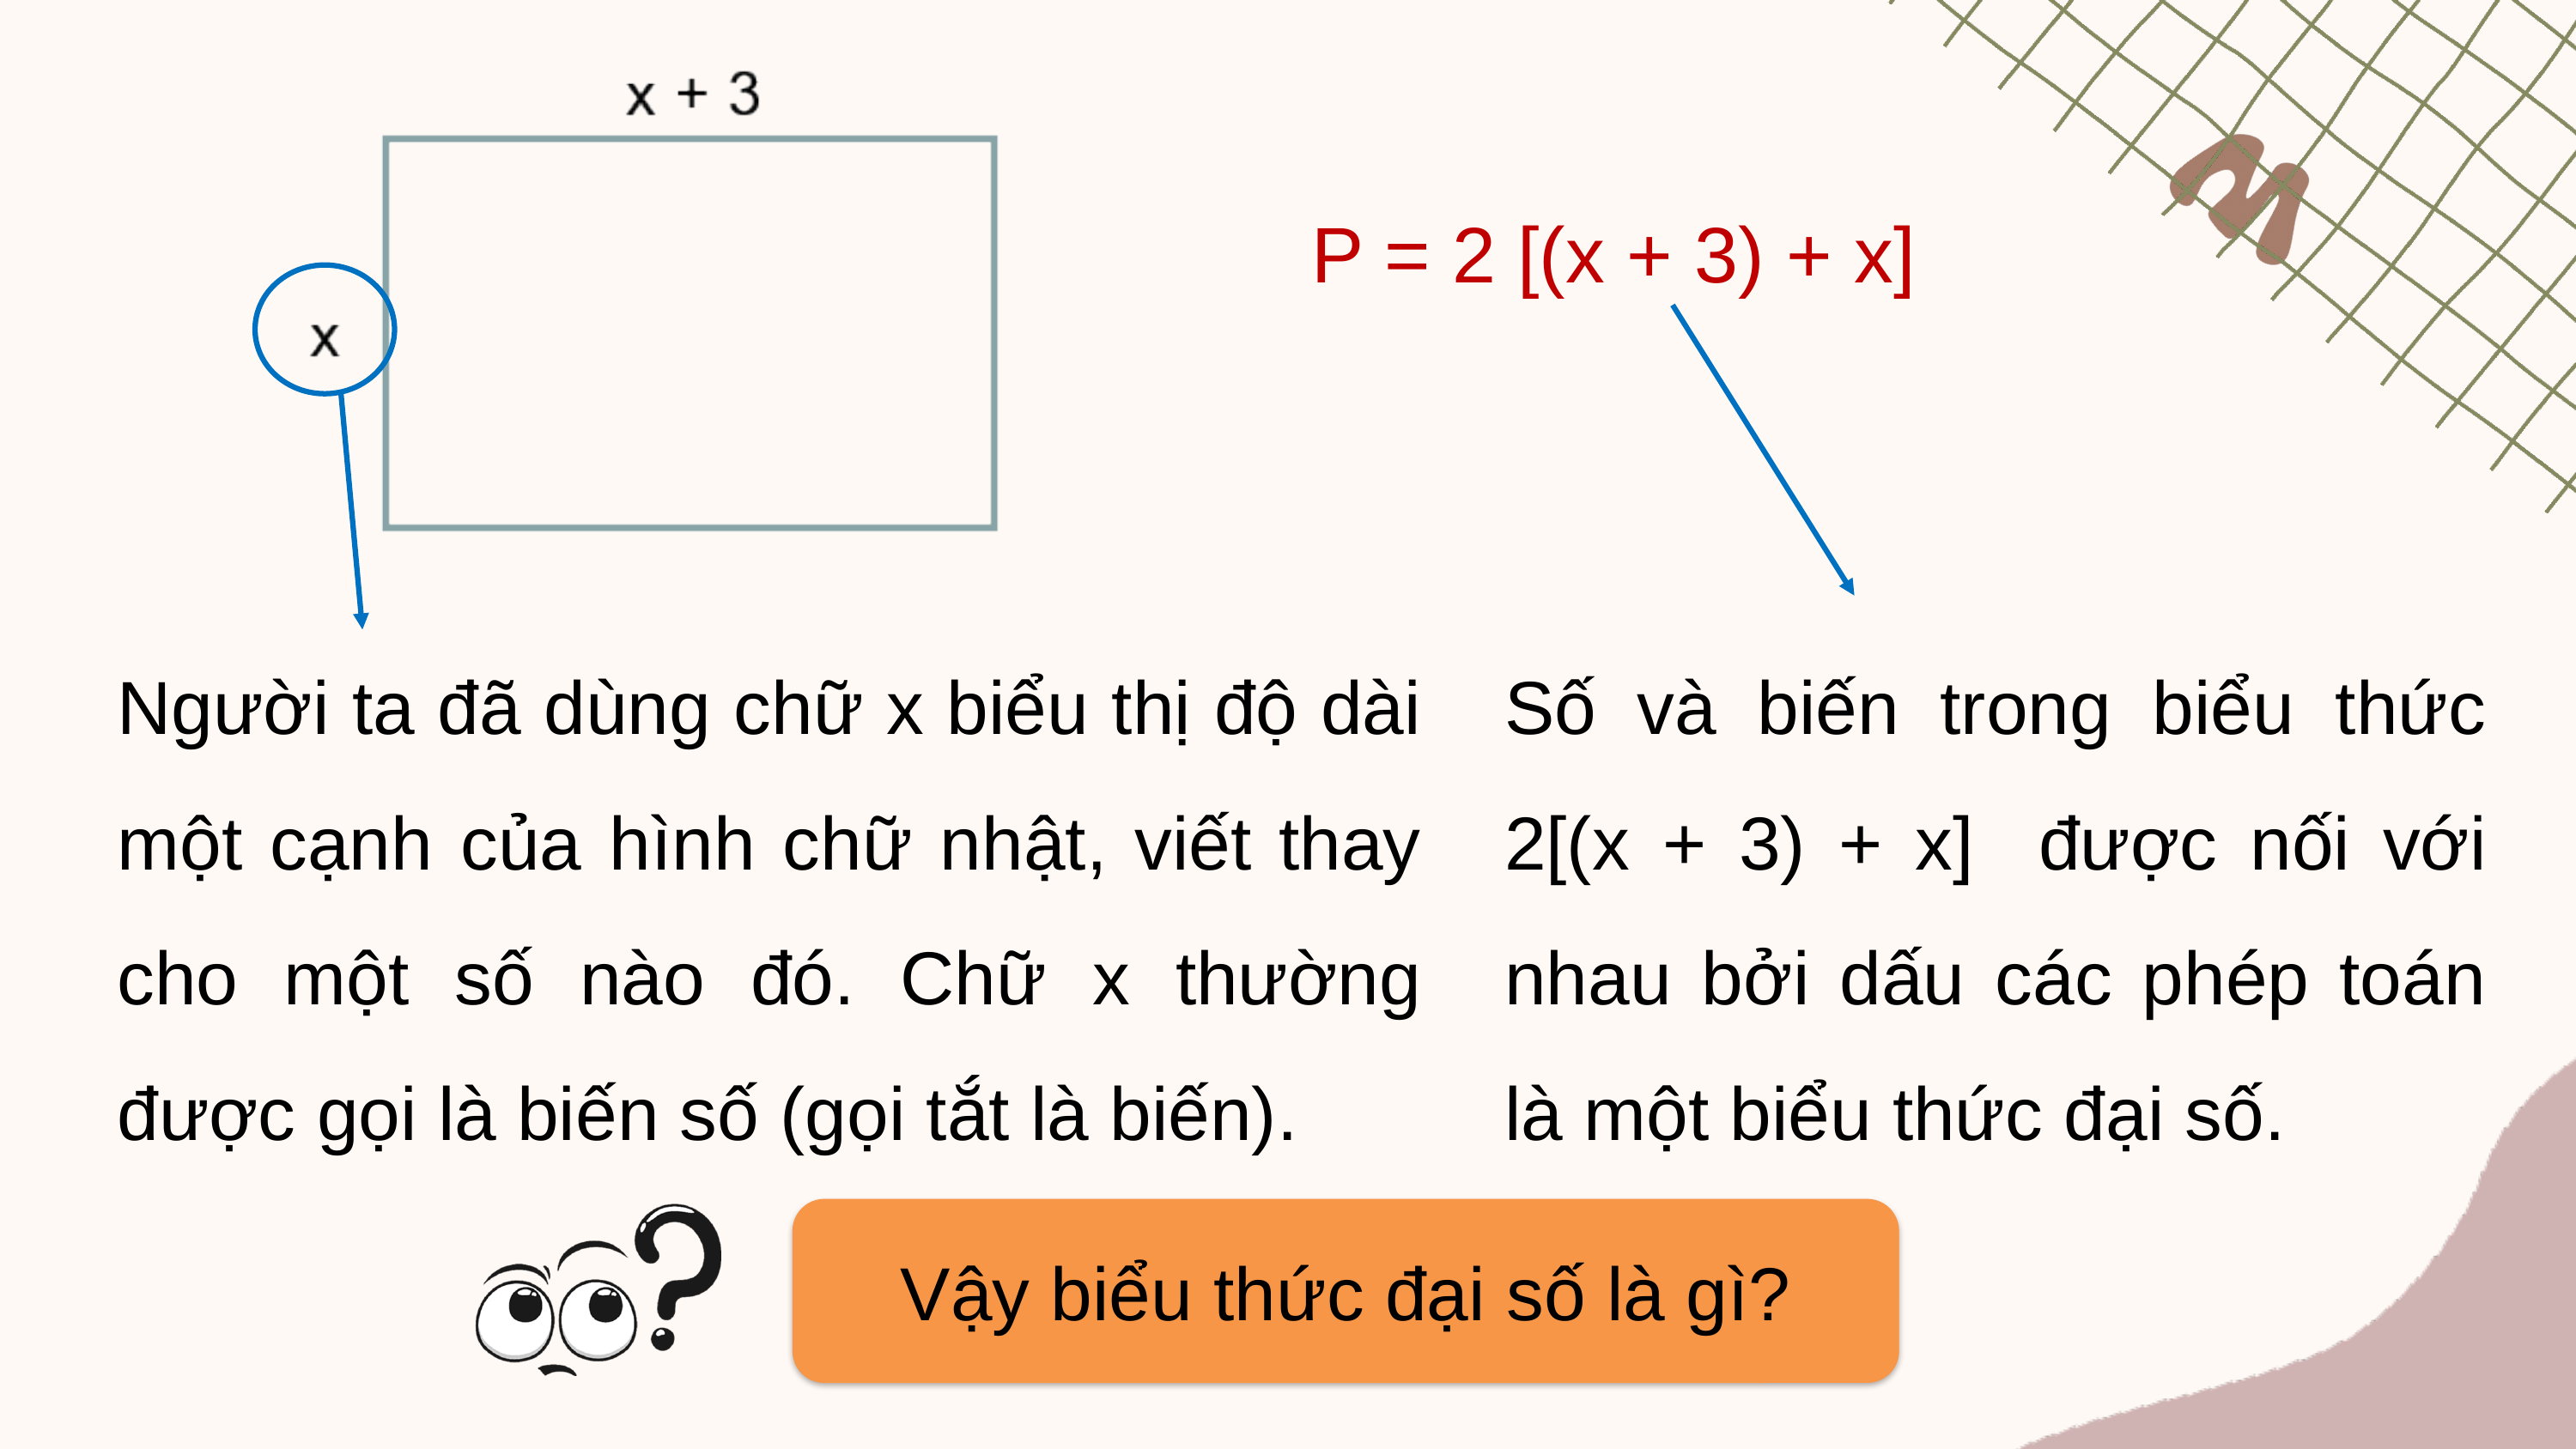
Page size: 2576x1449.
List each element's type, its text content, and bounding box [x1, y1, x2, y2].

text_box P = 2 [(x + 3) + x] [1298, 150, 1917, 306]
text_box Số và biến trong biểu thức 2[(x + 3) + x] được nối với nhau bởi dấu các phép toán là một biểu thức đại số. [1492, 608, 2500, 1161]
picture [470, 1197, 721, 1376]
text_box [1672, 288, 1855, 596]
picture [1886, 0, 2576, 532]
text_box [252, 275, 284, 385]
picture [289, 47, 1038, 573]
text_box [340, 393, 363, 630]
text_box Vậy biểu thức đại số là gì? [792, 1198, 1877, 1384]
picture [1881, 946, 2576, 1449]
text_box Người ta đã dùng chữ x biểu thị độ dài một cạnh của hình chữ nhật, viết thay cho một số nào đó. Chữ x thường được gọi là biến số (gọi tắt là biến). [104, 608, 1436, 1161]
